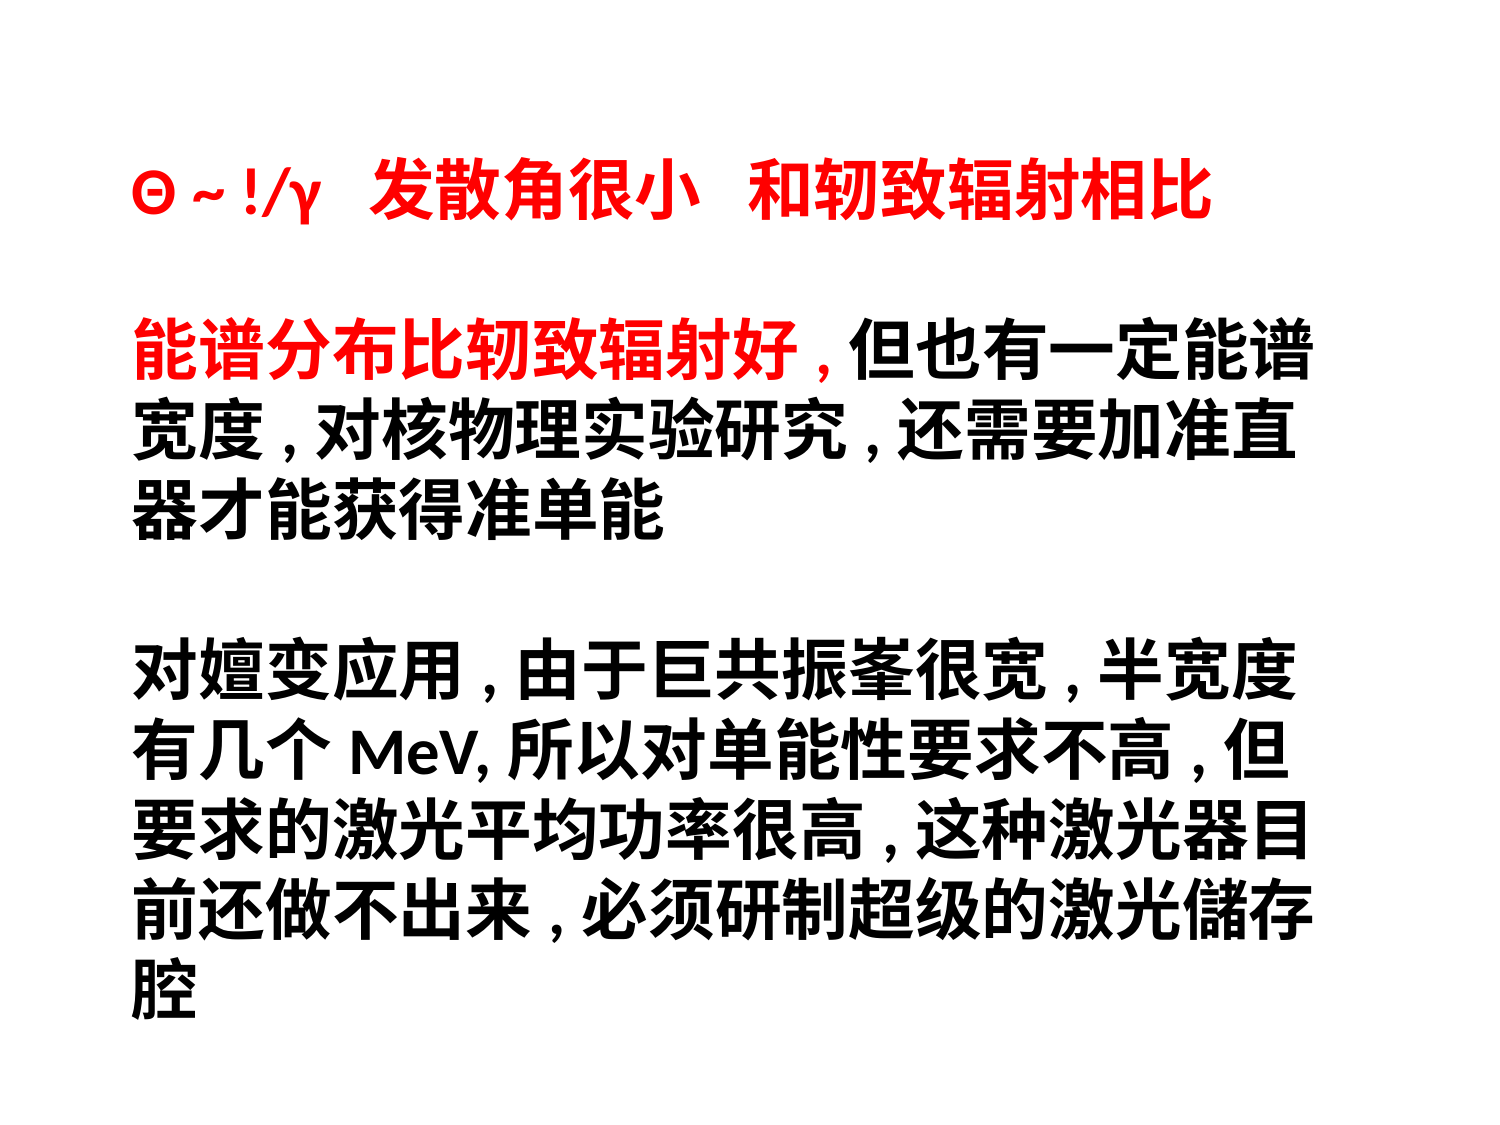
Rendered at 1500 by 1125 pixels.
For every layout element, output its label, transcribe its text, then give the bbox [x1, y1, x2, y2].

text_box Θ ~ !/γ 发散角很小 和轫致辐射相比 能谱分布比轫致辐射好,但也有一定能谱宽度,对核物理实验研究,还需要加准直器才能获得准单能 对嬗变应用,由于巨共振峯很宽,半宽度有几个MeV,所以对单能性要求不高,但要求的激光平均功率很高,这种激光器目前还做不出来,必须研制超级的激光儲存腔 [117, 140, 1372, 1035]
